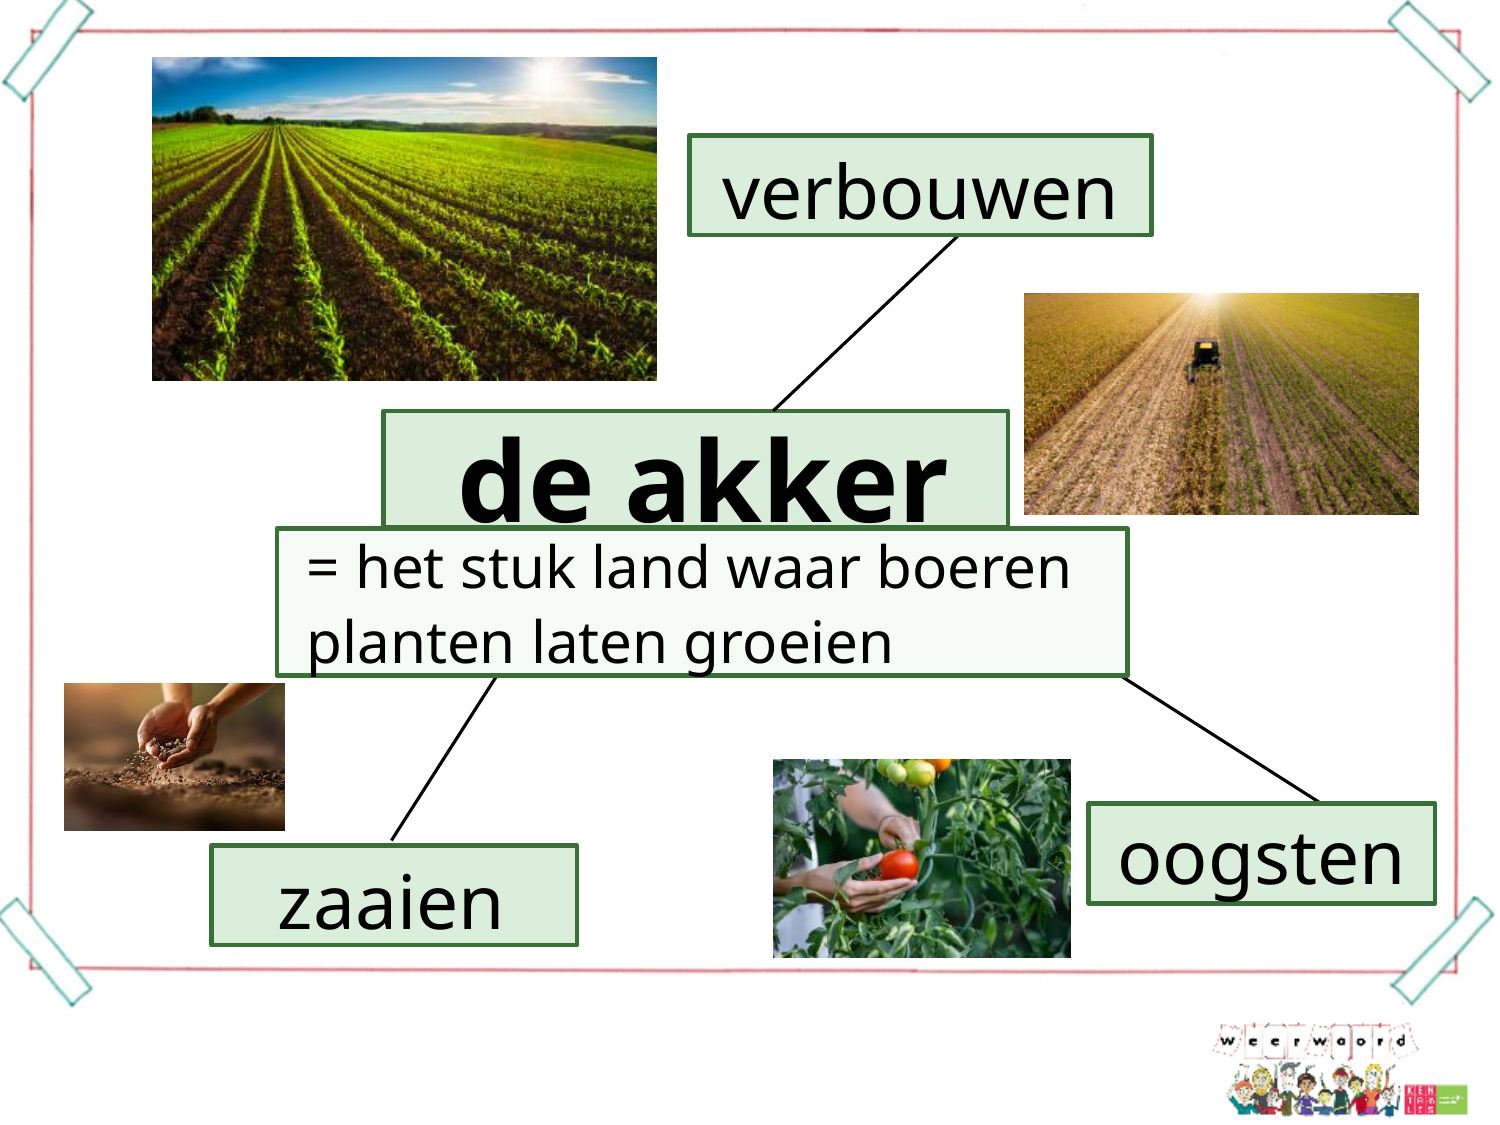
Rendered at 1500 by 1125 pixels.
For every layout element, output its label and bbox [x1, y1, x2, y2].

picture [0, 0, 1497, 1011]
picture [1210, 1020, 1471, 1118]
text_box [391, 526, 593, 841]
text_box [773, 234, 960, 412]
text_box [886, 526, 1322, 804]
